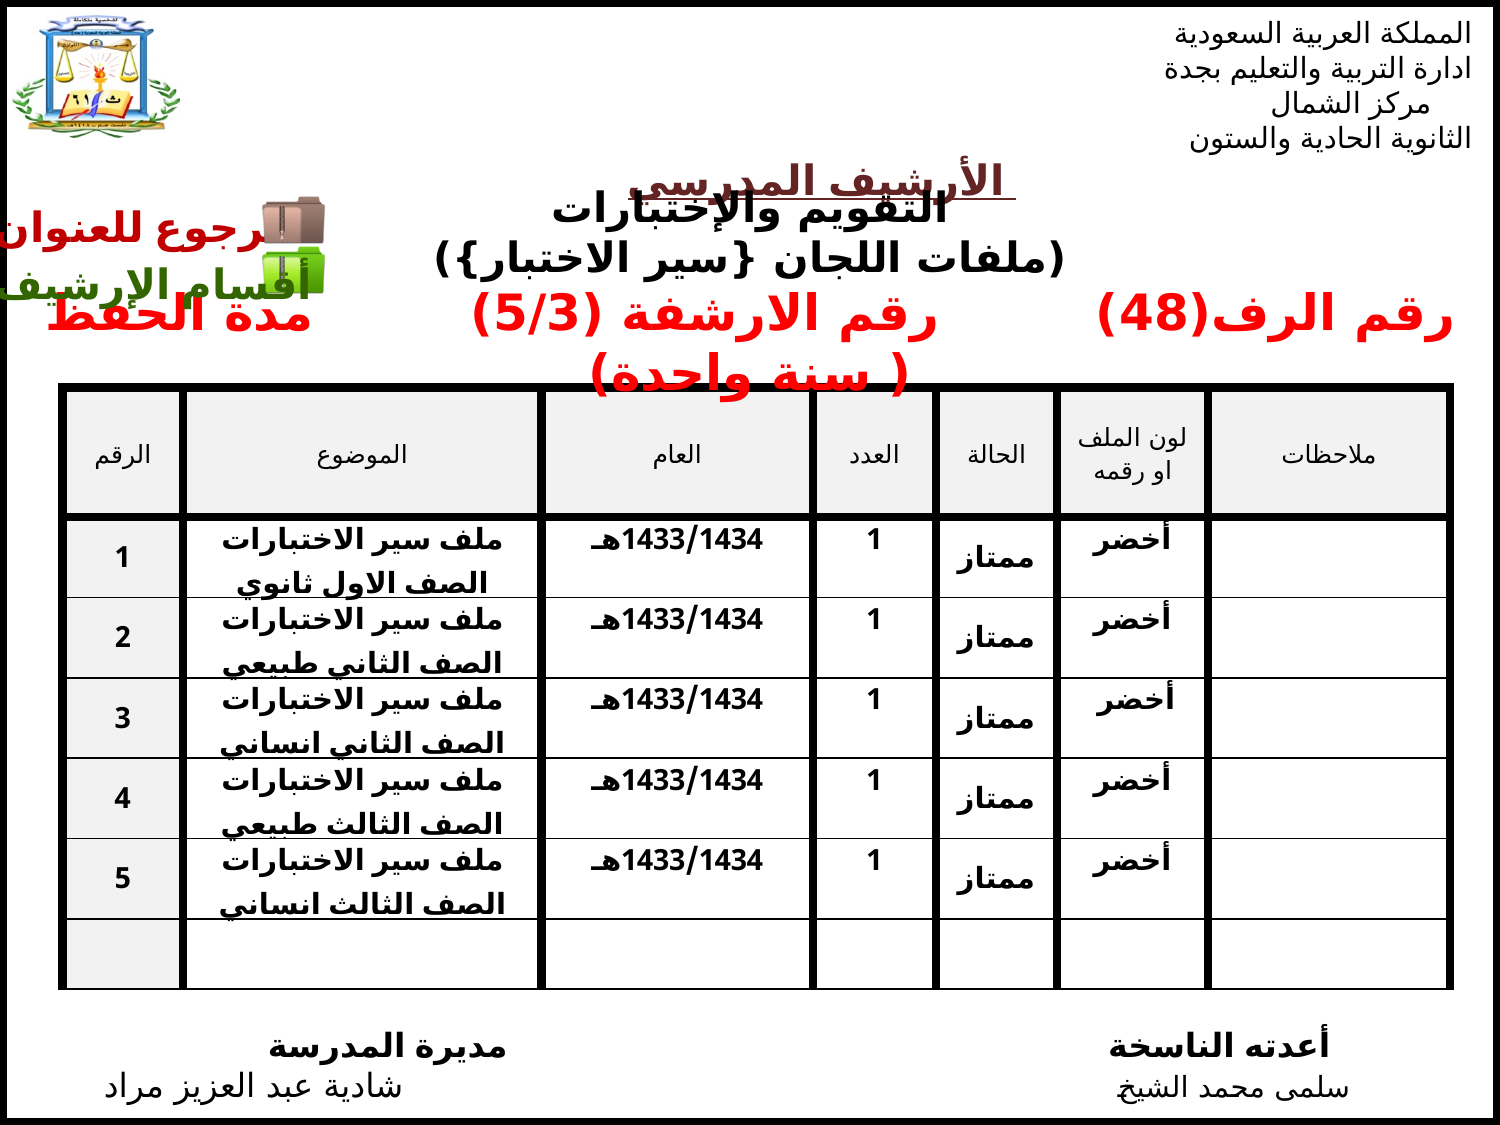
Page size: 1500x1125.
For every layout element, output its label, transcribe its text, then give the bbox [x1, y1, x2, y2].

text_box الرجوع للعنوان [0, 193, 257, 259]
table_cell ممتاز [940, 598, 1053, 677]
table_cell 1 [817, 839, 932, 918]
text_box [0, 0, 1500, 173]
table_cell ملف سير الاختبارات الصف الثالث انساني [187, 839, 537, 918]
text_box التقويم والإختبارات (ملفات اللجان {سير الاختبار}) رقم الرف(48) رقم الارشفة (5/3) مدة الحفظ ( سنة واحدة) [0, 173, 1500, 409]
table_cell [1212, 839, 1446, 918]
table_header لون الملف او رقمه [1061, 409, 1204, 513]
table_cell ملف سير الاختبارات الصف الثاني انساني [187, 679, 537, 757]
table_cell 1433/1434هـ [546, 839, 809, 918]
table_cell 1 [67, 521, 179, 597]
table_cell أخضر [1061, 598, 1204, 677]
table_cell 5 [67, 839, 179, 918]
table_cell ملف سير الاختبارات الصف الثالث طبيعي [187, 759, 537, 838]
table_cell ممتاز [940, 521, 1053, 597]
table_cell أخضر [1061, 521, 1204, 597]
table_cell [546, 920, 809, 988]
table_cell 1433/1434هـ [546, 521, 809, 597]
table_cell 3 [67, 679, 179, 757]
text_box أقسام الإرشيف [0, 259, 328, 315]
table_cell [817, 920, 932, 988]
text_box أعدته الناسخة مديرة المدرسة سلمى محمد الشيخ شادية عبد العزيز مراد [88, 1017, 1365, 1112]
table_cell 1 [817, 598, 932, 677]
table_cell [1212, 598, 1446, 677]
picture [12, 12, 180, 138]
table_cell 1 [817, 759, 932, 838]
table_header الحالة [940, 409, 1053, 513]
table_cell أخضر [1061, 839, 1204, 918]
table_cell [1212, 679, 1446, 757]
table_cell ملف سير الاختبارات الصف الاول ثانوي [187, 521, 537, 597]
table_cell [1212, 759, 1446, 838]
table_header العام [546, 409, 809, 513]
picture [262, 187, 326, 301]
table_cell 4 [67, 759, 179, 838]
table_cell 1433/1434هـ [546, 598, 809, 677]
table_header الموضوع [187, 409, 537, 513]
table_cell [940, 920, 1053, 988]
table_cell ممتاز [940, 759, 1053, 838]
table_cell [1061, 920, 1204, 988]
table_header الرقم [67, 409, 179, 513]
table_cell 1433/1434هـ [546, 759, 809, 838]
table_cell [67, 920, 179, 988]
table_cell 1 [817, 679, 932, 757]
table_cell [187, 920, 537, 988]
table_header ملاحظات [1212, 409, 1446, 513]
table_cell أخضر [1061, 759, 1204, 838]
table_cell 1 [817, 521, 932, 597]
table_cell ملف سير الاختبارات الصف الثاني طبيعي [187, 598, 537, 677]
table_header العدد [817, 409, 932, 513]
table_cell [1212, 521, 1446, 597]
table_cell 2 [67, 598, 179, 677]
table_cell 1433/1434هـ [546, 679, 809, 757]
table_cell [1212, 920, 1446, 988]
table_cell ممتاز [940, 679, 1053, 757]
table_cell ممتاز [940, 839, 1053, 918]
text_box [0, 409, 1500, 1125]
table_cell أخضر [1061, 679, 1204, 757]
